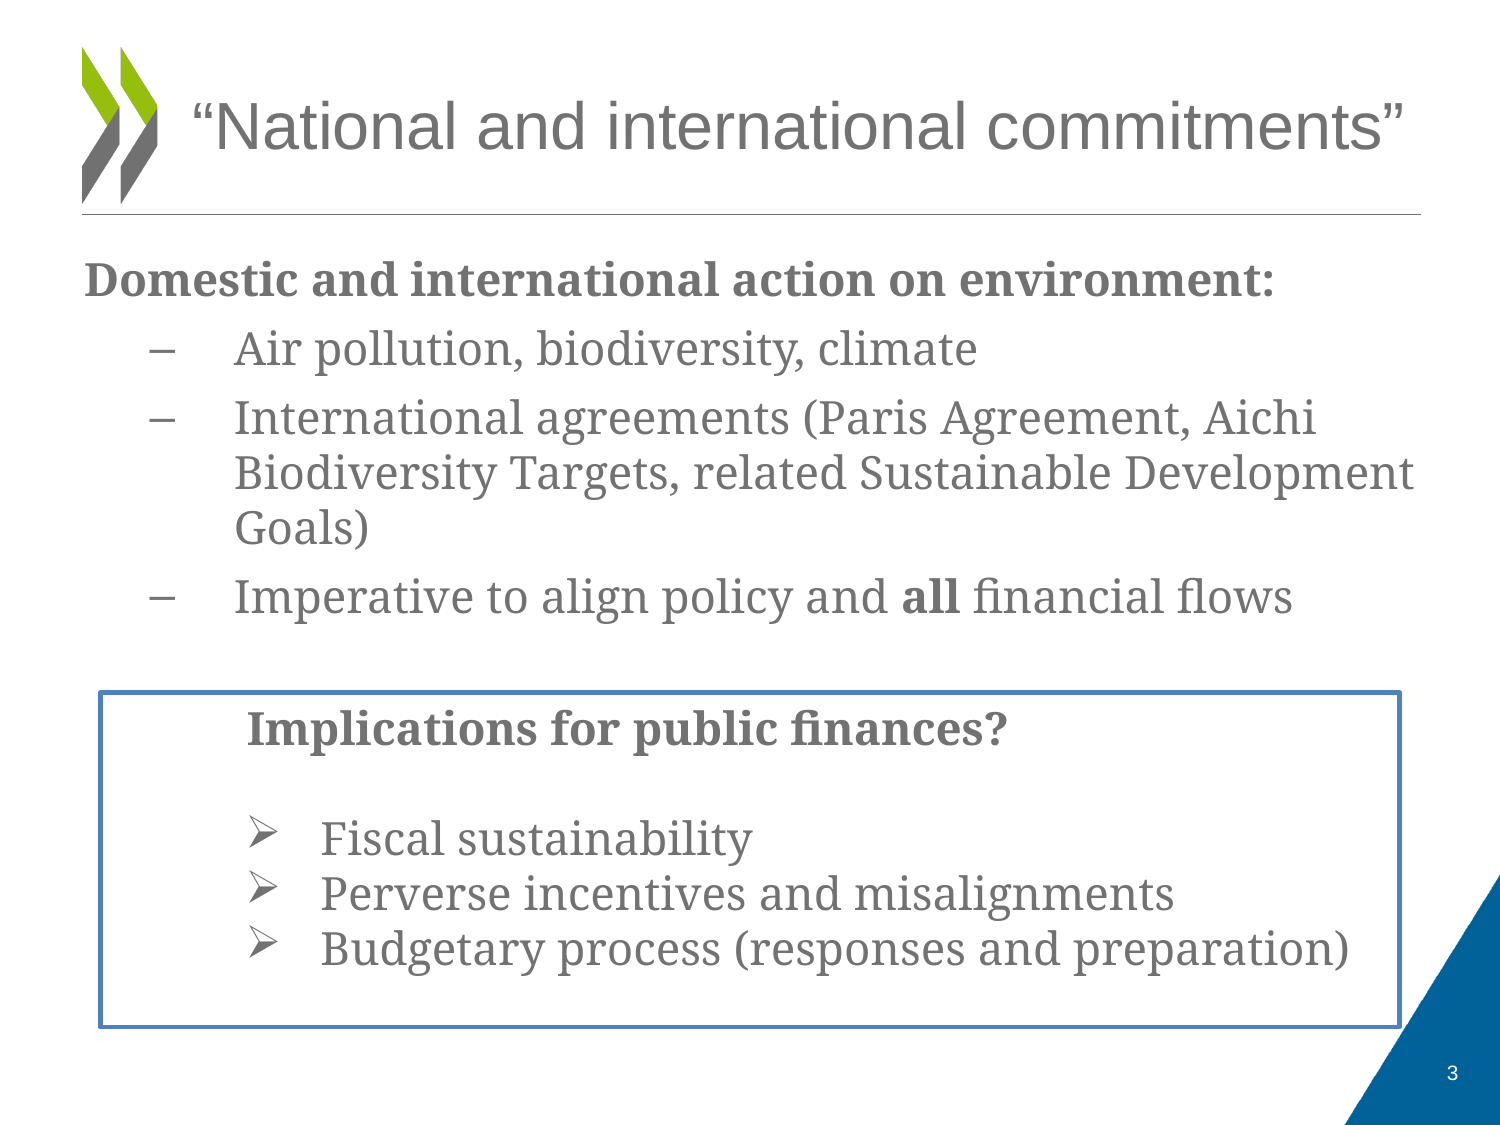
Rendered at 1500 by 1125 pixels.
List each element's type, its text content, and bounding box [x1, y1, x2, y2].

picture [1344, 874, 1500, 1125]
slide_number 3 [1417, 1051, 1474, 1092]
text_box Implications for public finances? Fiscal sustainability Perverse incentives and misalignments Budgetary process (responses and preparation) [100, 692, 1400, 1028]
title “National and international commitments” [177, 38, 1483, 207]
list Domestic and international action on environment: Air pollution, biodiversity, climate International agreements (Paris Agreement, Aichi Biodiversity Targets, related Sustainable Development Goals) Imperative to align policy and all financial flows [69, 243, 1500, 657]
